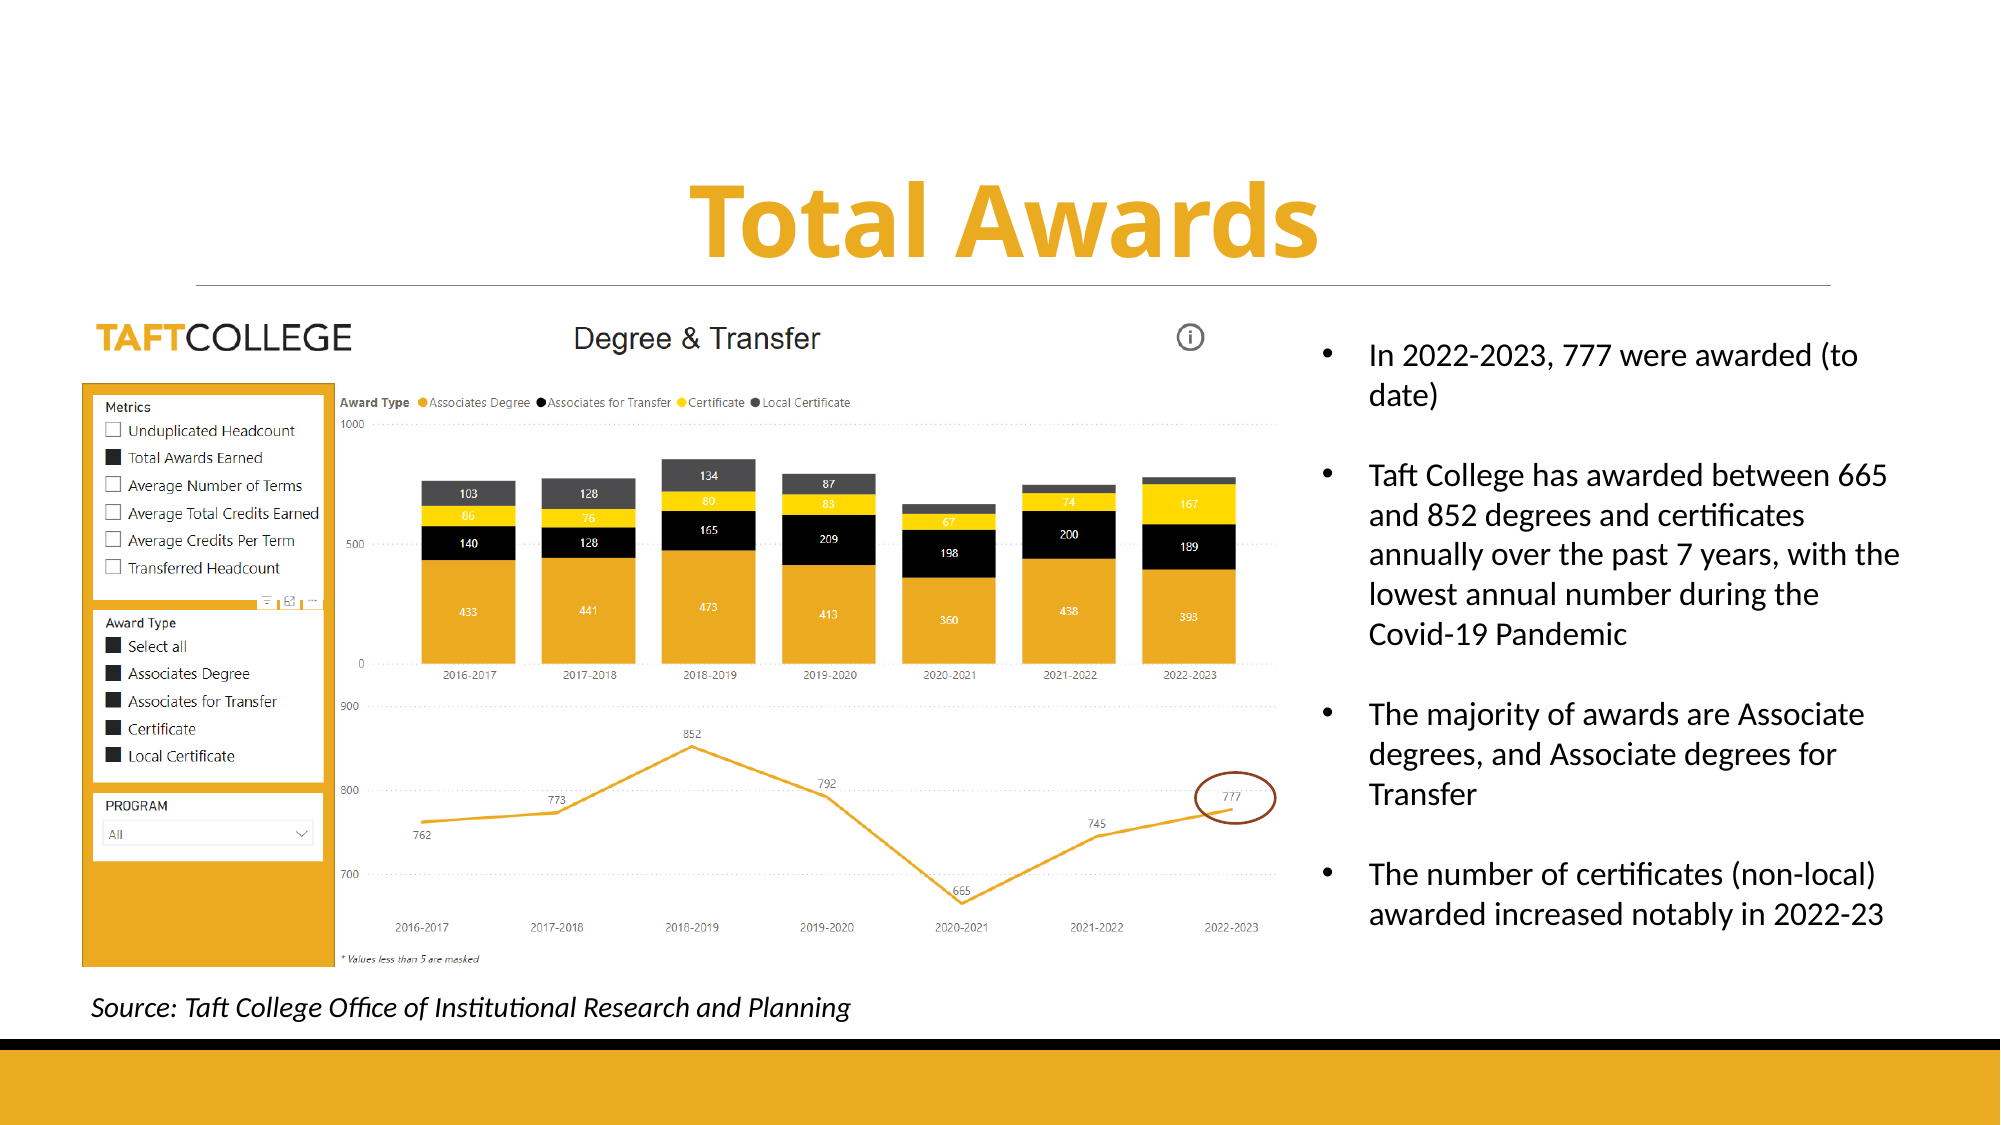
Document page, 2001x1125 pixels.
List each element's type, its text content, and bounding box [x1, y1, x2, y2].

text_box Source: Taft College Office of Institutional Research and Planning [76, 980, 1139, 1031]
text_box In 2022-2023, 777 were awarded (to date) Taft College has awarded between 665 and 852 degrees and certificates annually over the past 7 years, with the lowest annual number during the Covid-19 Pandemic The majority of awards are Associate degrees, and Associate degrees for Transfer The number of certificates (non-local) awarded increased notably in 2022-23 [1307, 325, 1924, 980]
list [69, 305, 1276, 967]
title Total Awards [180, 47, 1830, 285]
